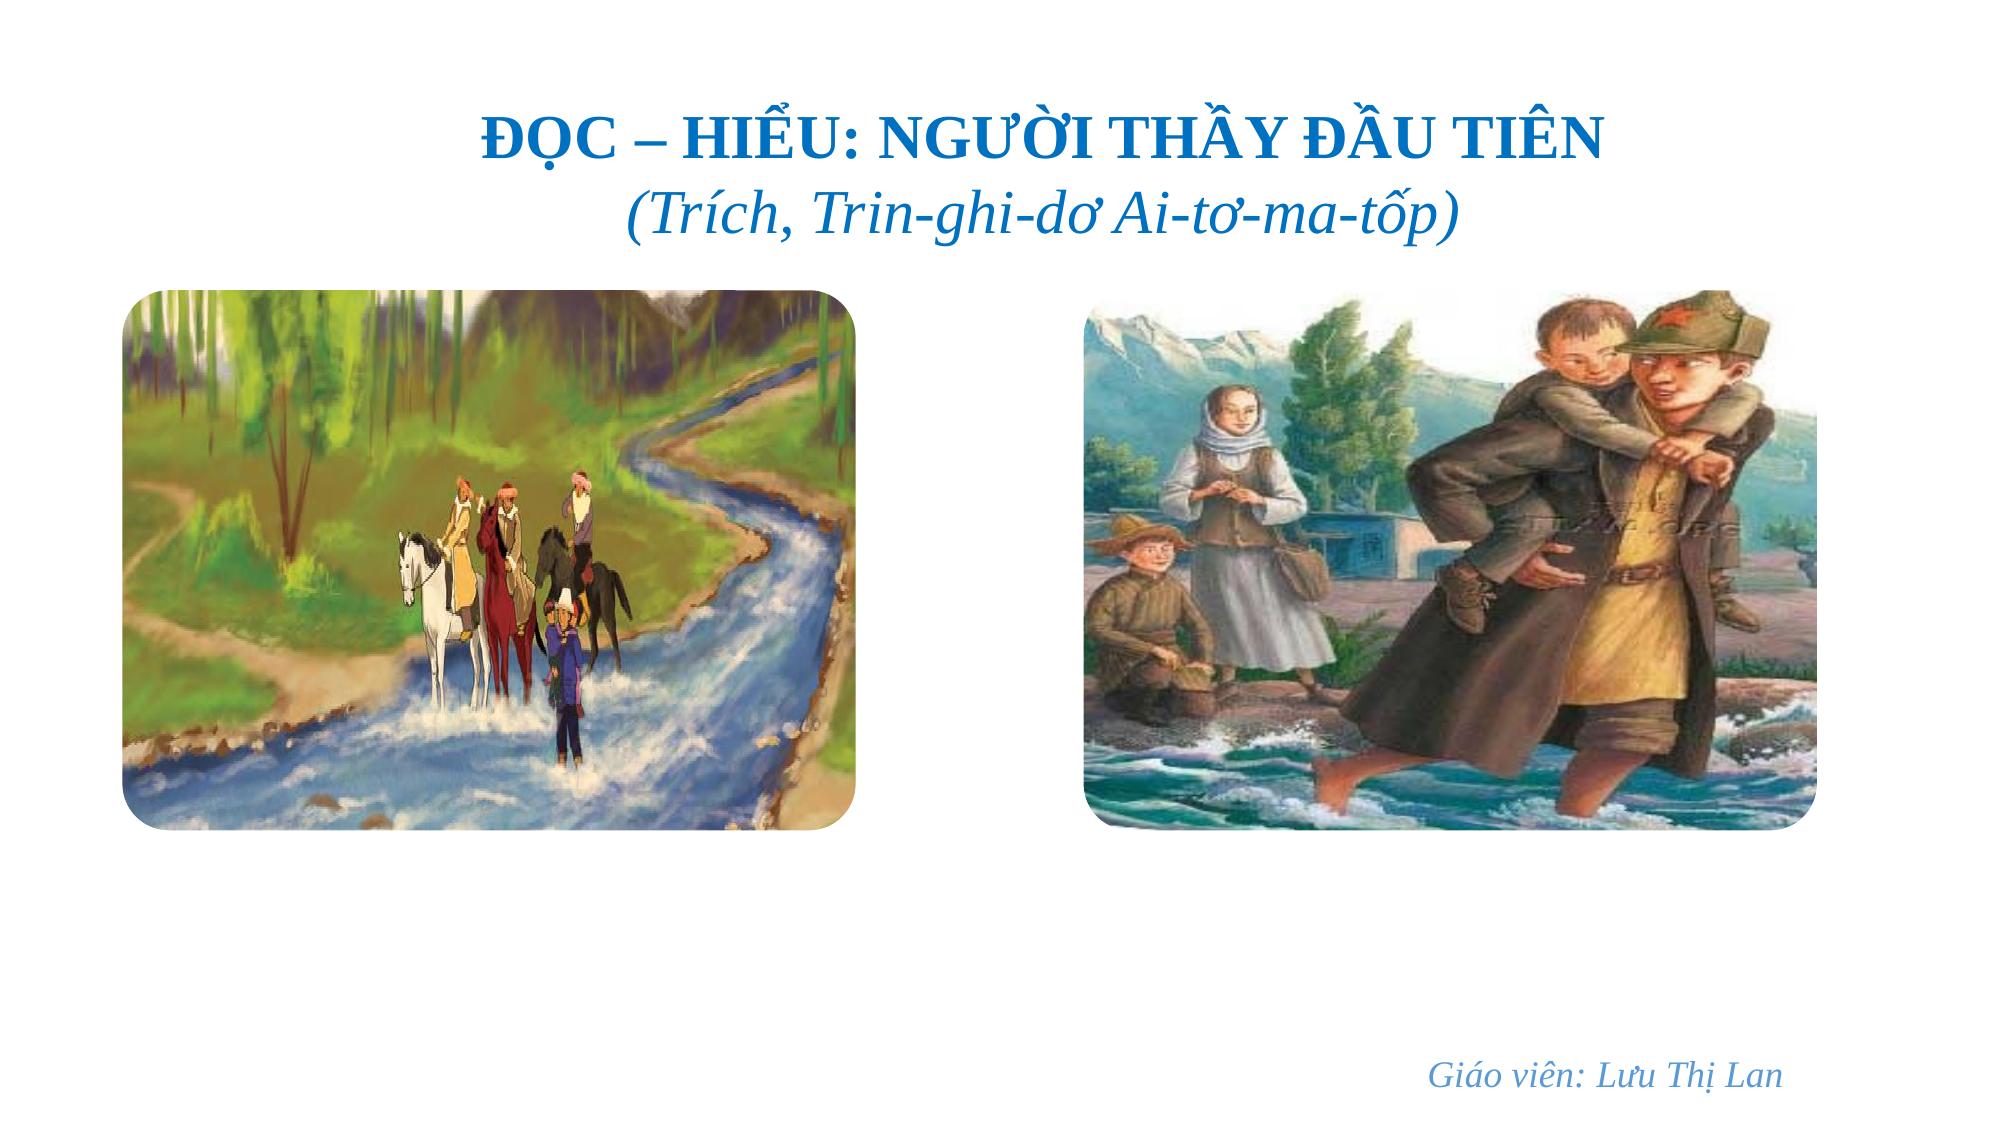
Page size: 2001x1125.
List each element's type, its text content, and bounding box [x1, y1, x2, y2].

picture [1083, 290, 1817, 831]
text_box ĐỌC – HIỂU: NGƯỜI THẦY ĐẦU TIÊN (Trích, Trin-ghi-dơ Ai-tơ-ma-tốp) [223, 88, 1864, 254]
picture [122, 290, 856, 831]
